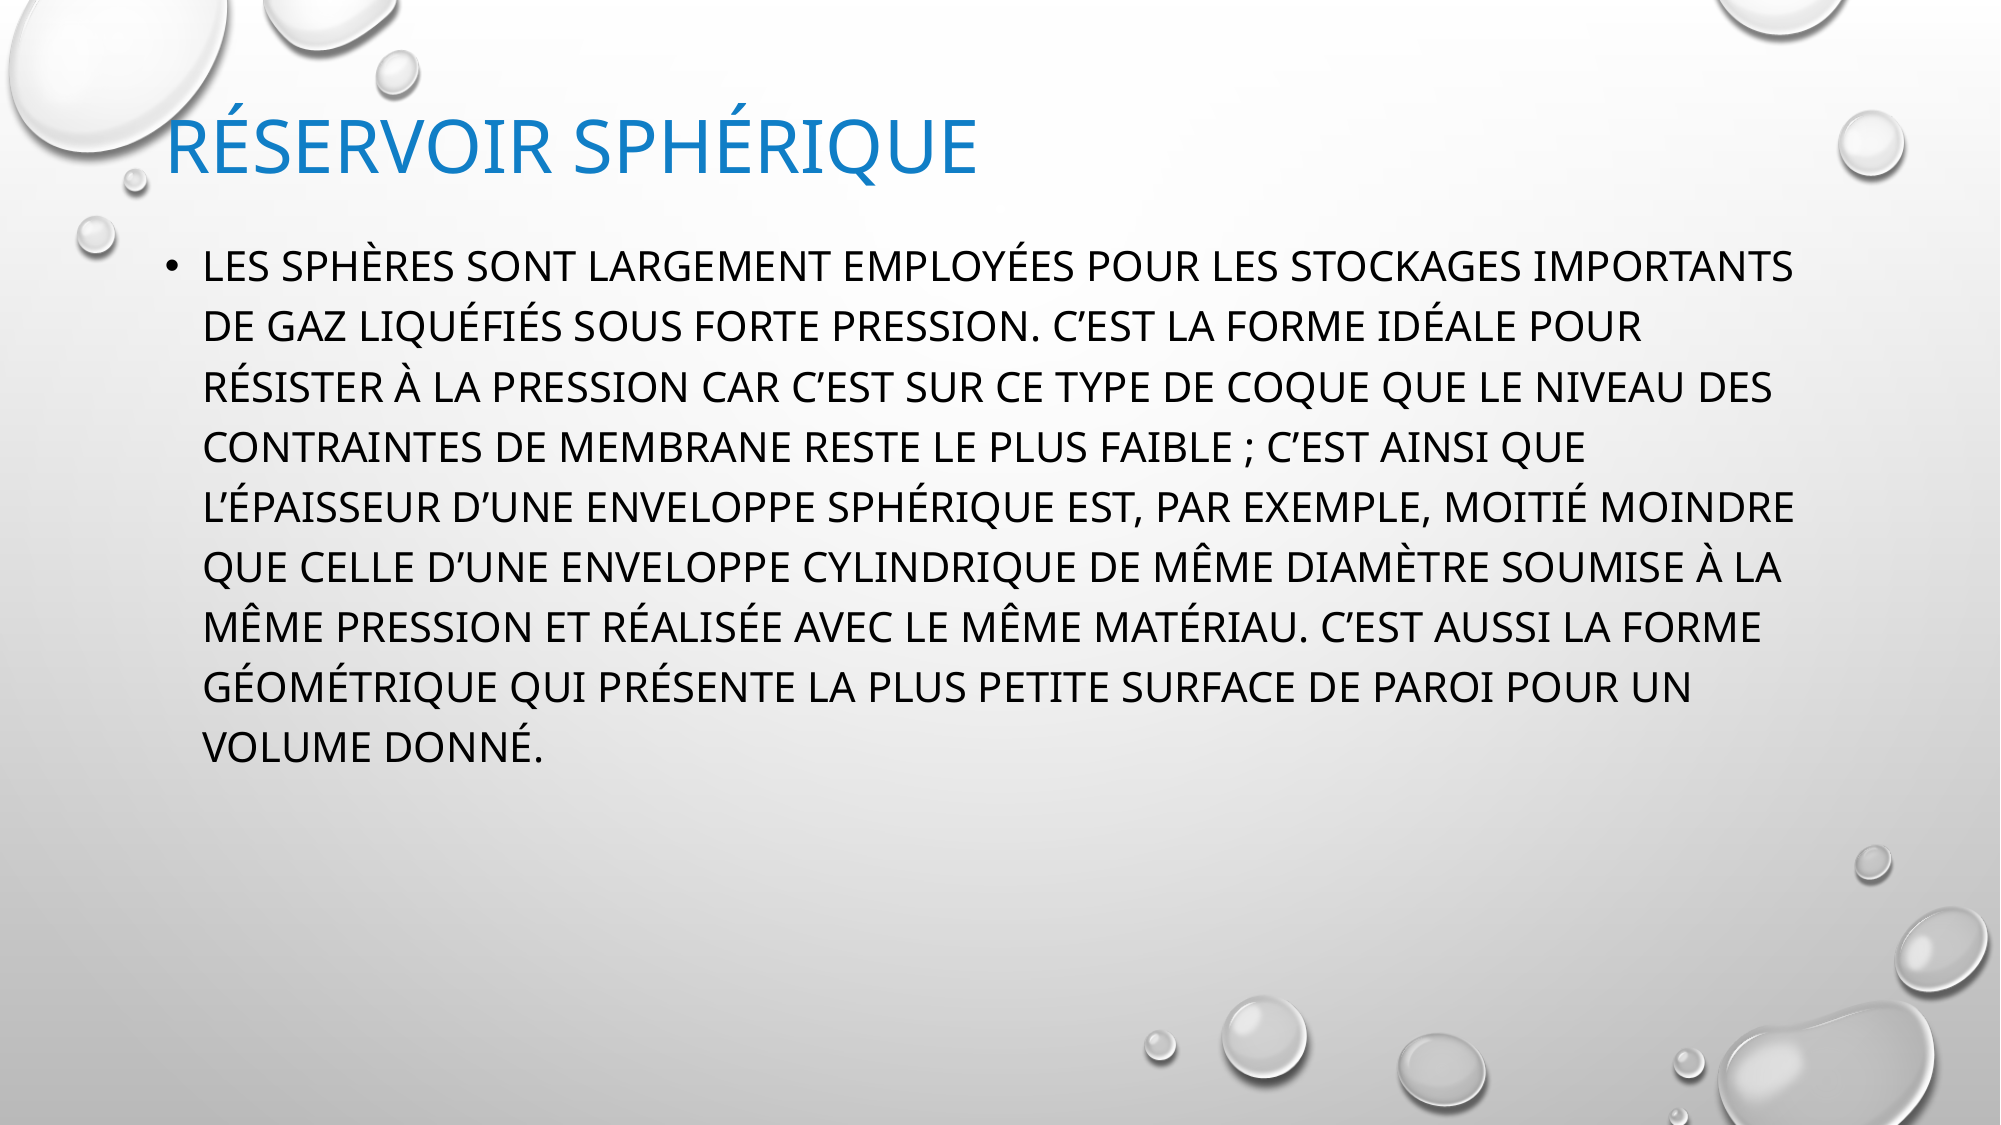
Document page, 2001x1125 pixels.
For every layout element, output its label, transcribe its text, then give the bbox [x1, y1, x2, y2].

list Les sphères sont largement employées pour les stockages importants de gaz liquéfiés sous forte pression. C’est la forme idéale pour résister à la pression car c’est sur ce type de coque que le niveau des contraintes de membrane reste le plus faible ; c’est ainsi que l’épaisseur d’une enveloppe sphérique est, par exemple, moitié moindre que celle d’une enveloppe cylindrique de même diamètre soumise à la même pression et réalisée avec le même matériau. C’est aussi la forme géométrique qui présente la plus petite surface de paroi pour un volume donné. [149, 222, 1850, 950]
picture [0, 0, 2000, 1125]
title Réservoir sphérique [149, 101, 1851, 197]
